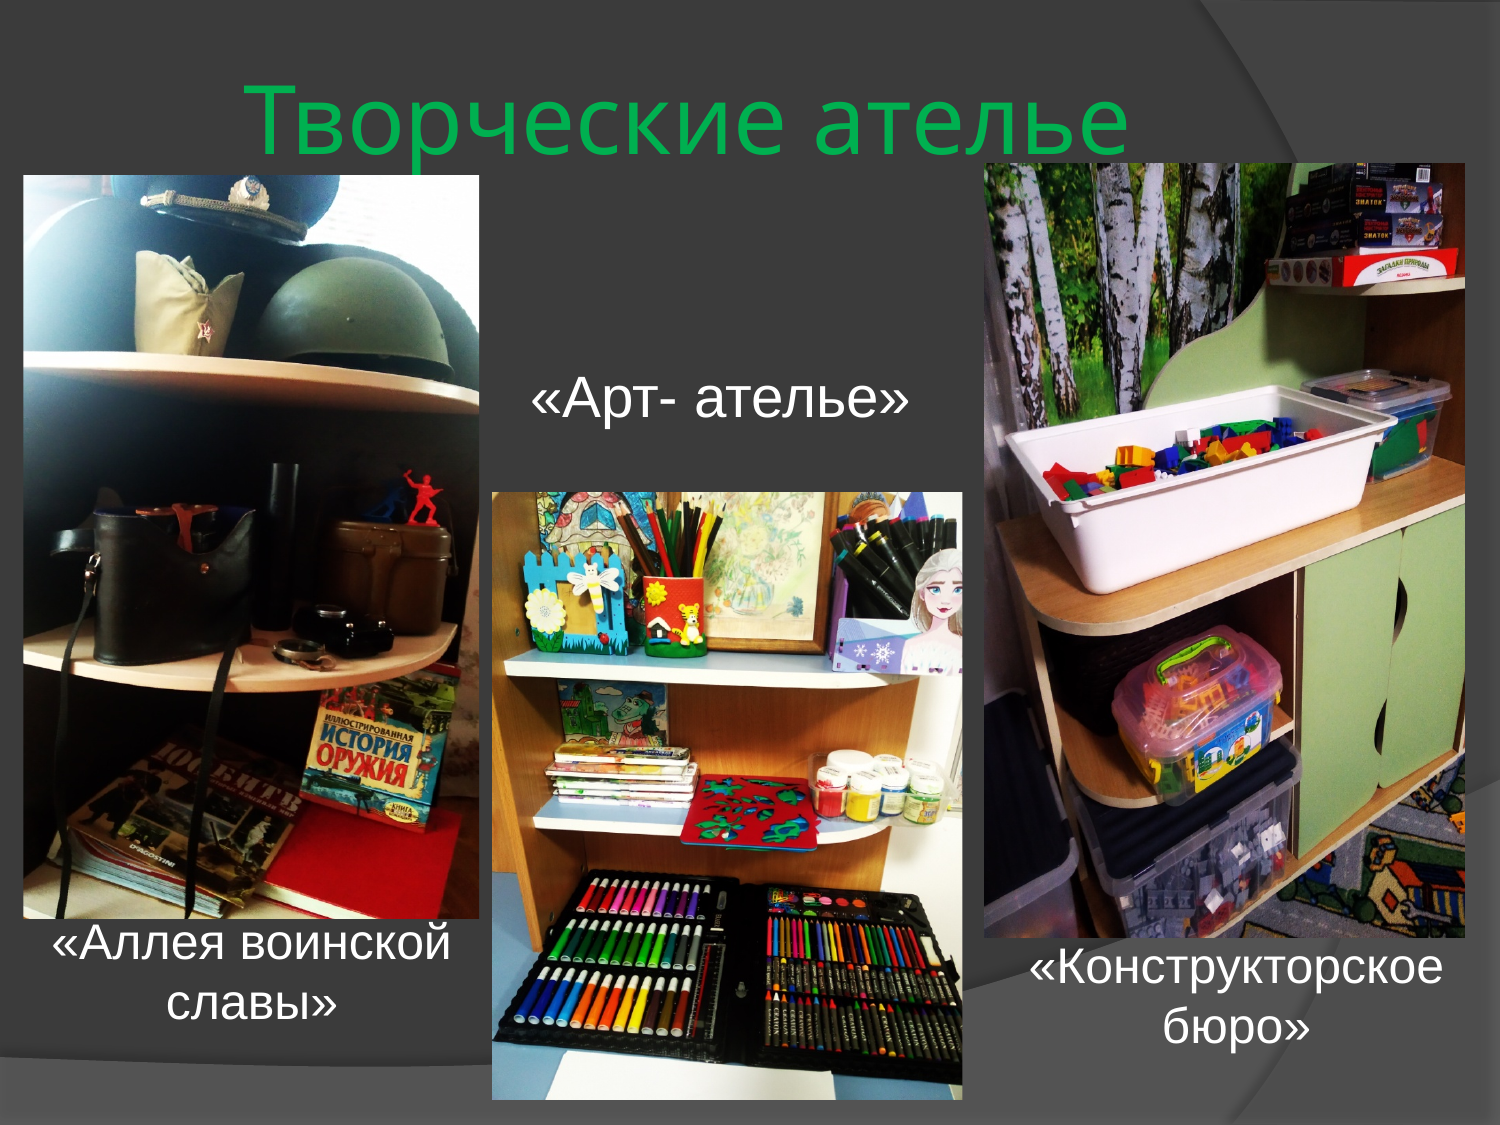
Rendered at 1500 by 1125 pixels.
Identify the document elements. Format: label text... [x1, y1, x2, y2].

text_box «Аллея воинской славы» [35, 928, 469, 1038]
text_box «Конструкторское бюро» [1007, 948, 1465, 1061]
title Творческие ателье [75, 0, 1300, 233]
picture [491, 491, 963, 1101]
picture [984, 163, 1466, 938]
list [23, 175, 480, 919]
text_box «Арт- ателье» [492, 351, 950, 437]
